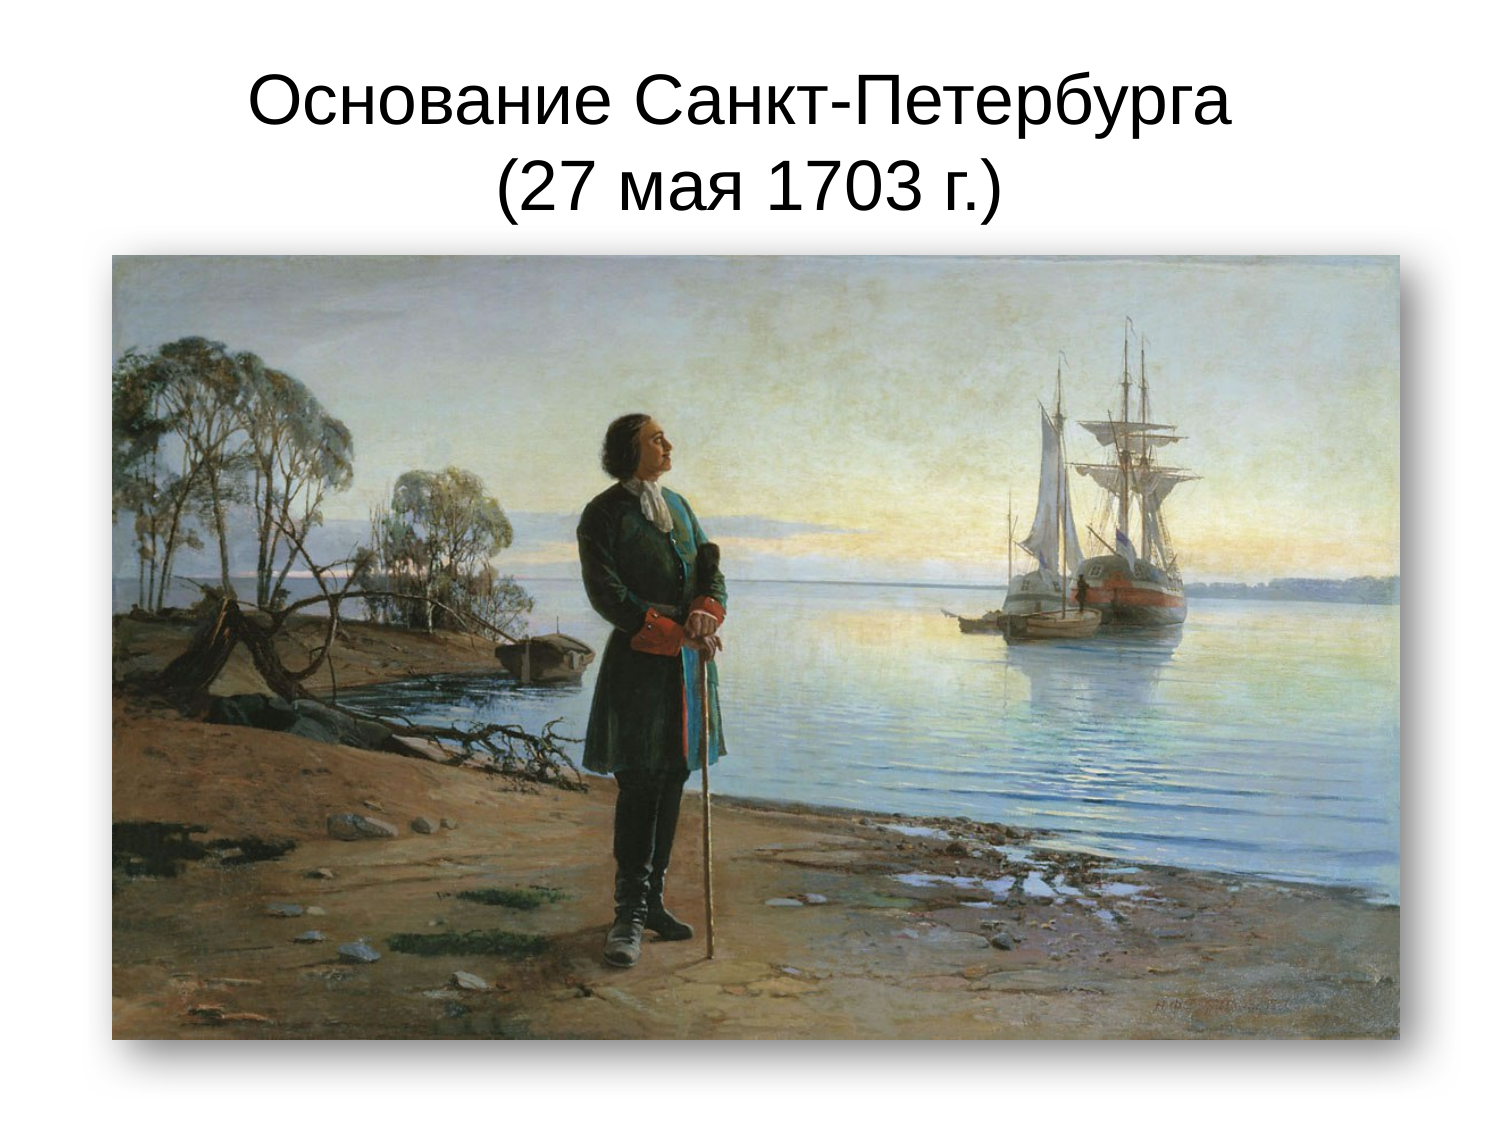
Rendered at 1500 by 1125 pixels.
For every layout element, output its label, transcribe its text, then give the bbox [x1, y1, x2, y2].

title Основание Санкт-Петербурга (27 мая 1703 г.) [75, 45, 1425, 233]
picture [111, 255, 1400, 1041]
